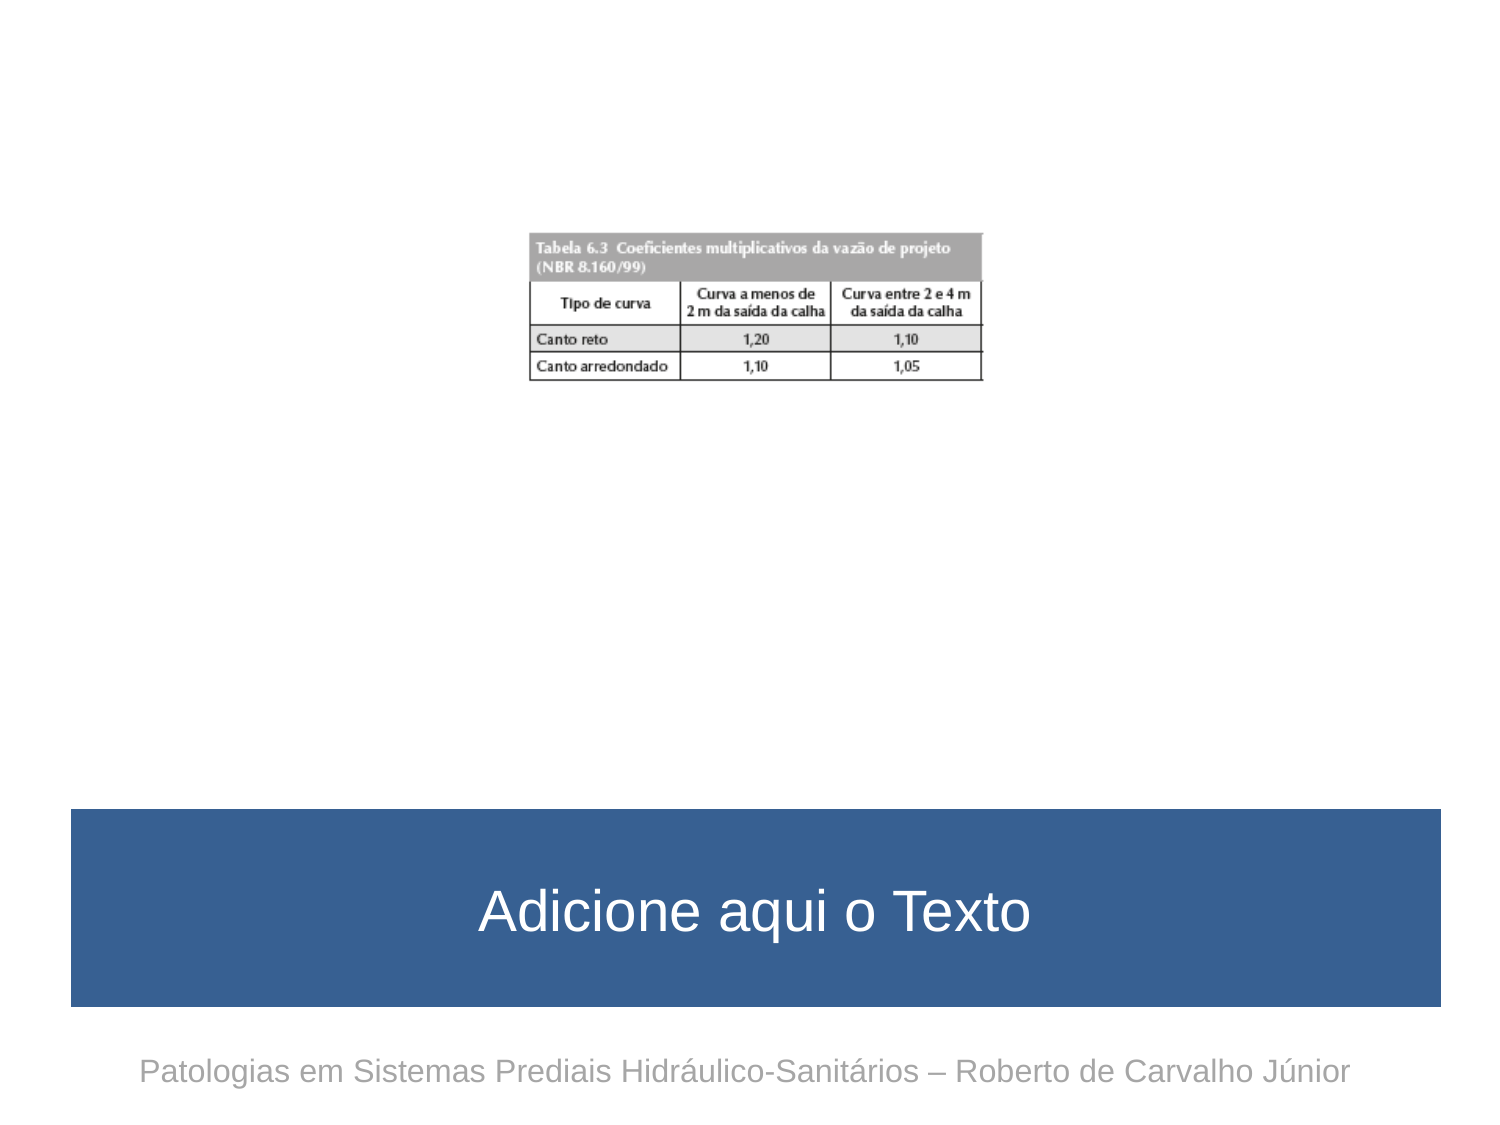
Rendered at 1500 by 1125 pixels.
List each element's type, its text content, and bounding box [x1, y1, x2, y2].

text_box Adicione aqui o Texto [70, 808, 1442, 1008]
picture [517, 219, 990, 389]
footer Patologias em Sistemas Prediais Hidráulico-Sanitários – Roberto de Carvalho Júnior [0, 1042, 1500, 1103]
